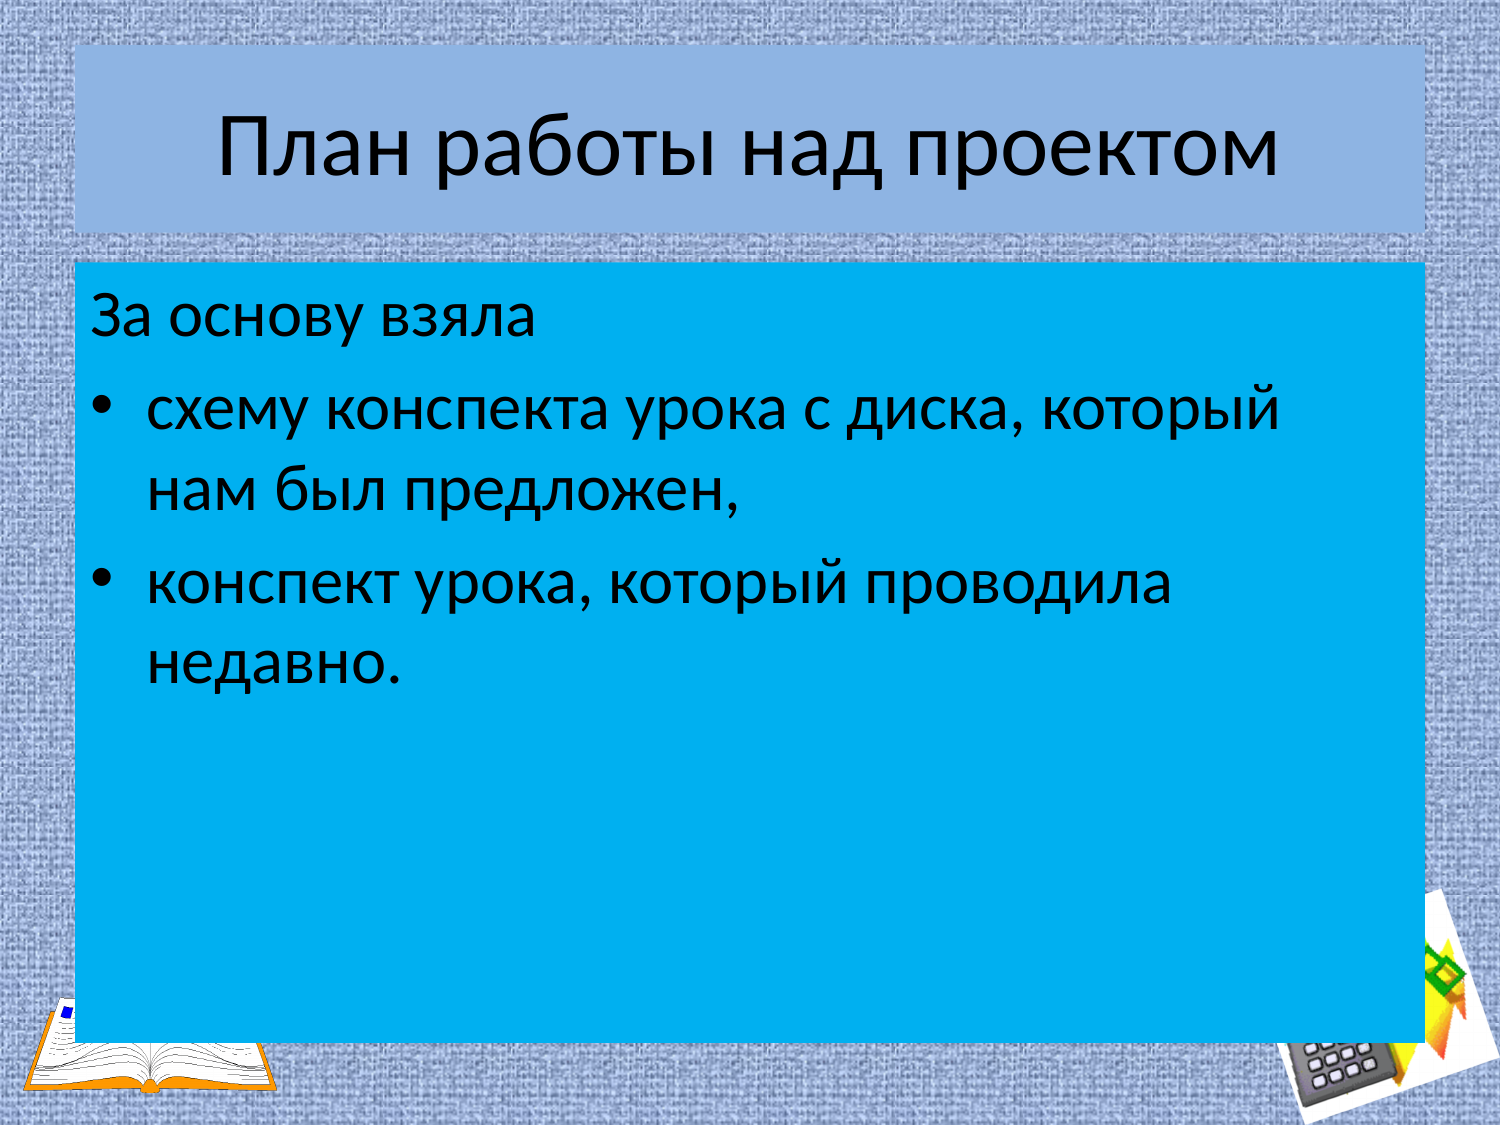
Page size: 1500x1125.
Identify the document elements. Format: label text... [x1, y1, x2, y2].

list За основу взяла схему конспекта урока с диска, который нам был предложен, конспект урока, который проводила недавно. [75, 262, 1425, 1043]
picture [1278, 889, 1499, 1124]
picture [23, 972, 277, 1093]
title План работы над проектом [75, 45, 1425, 233]
